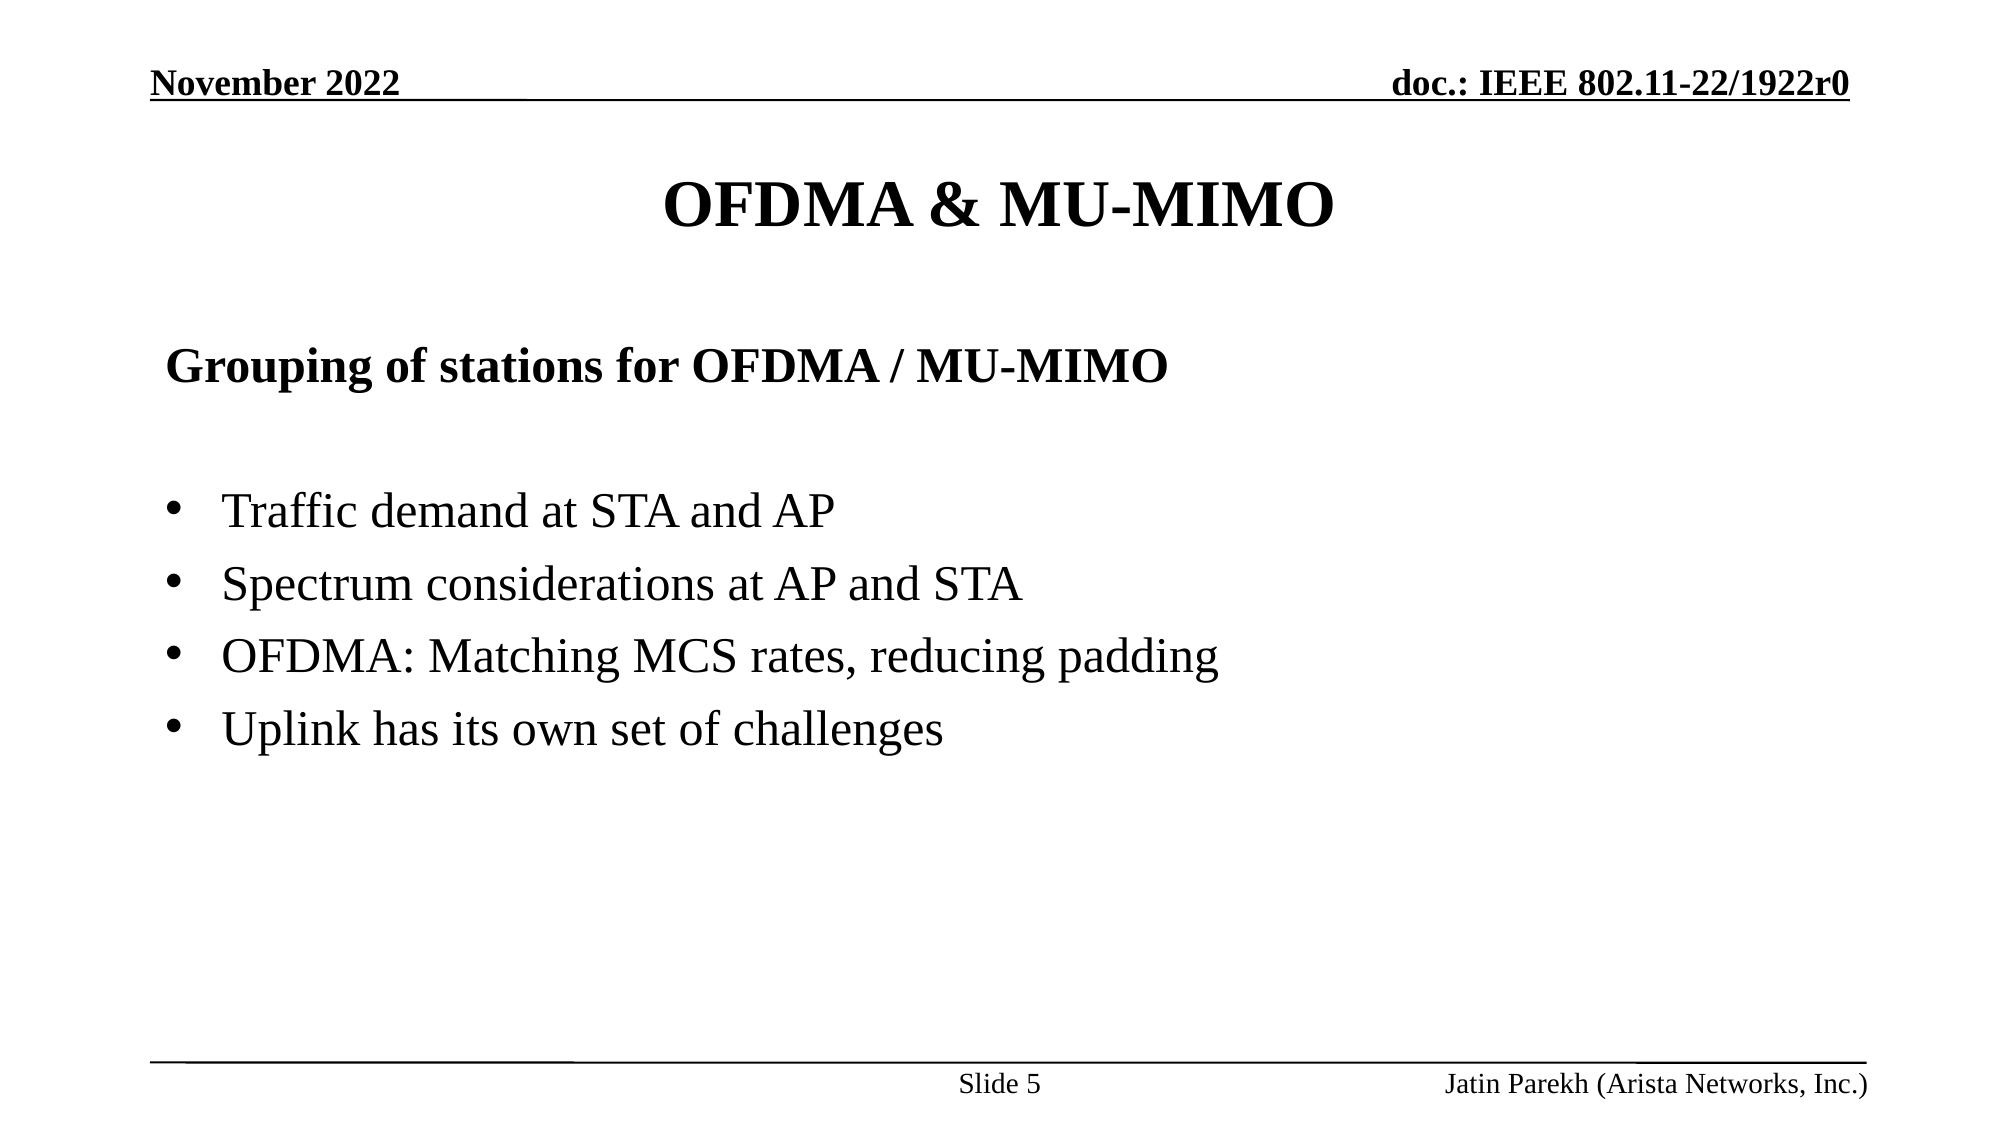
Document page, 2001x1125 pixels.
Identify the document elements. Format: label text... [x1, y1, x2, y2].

list Grouping of stations for OFDMA / MU-MIMO Traffic demand at STA and AP Spectrum considerations at AP and STA OFDMA: Matching MCS rates, reducing padding Uplink has its own set of challenges [149, 324, 1850, 1000]
title OFDMA & MU-MIMO [149, 112, 1850, 288]
